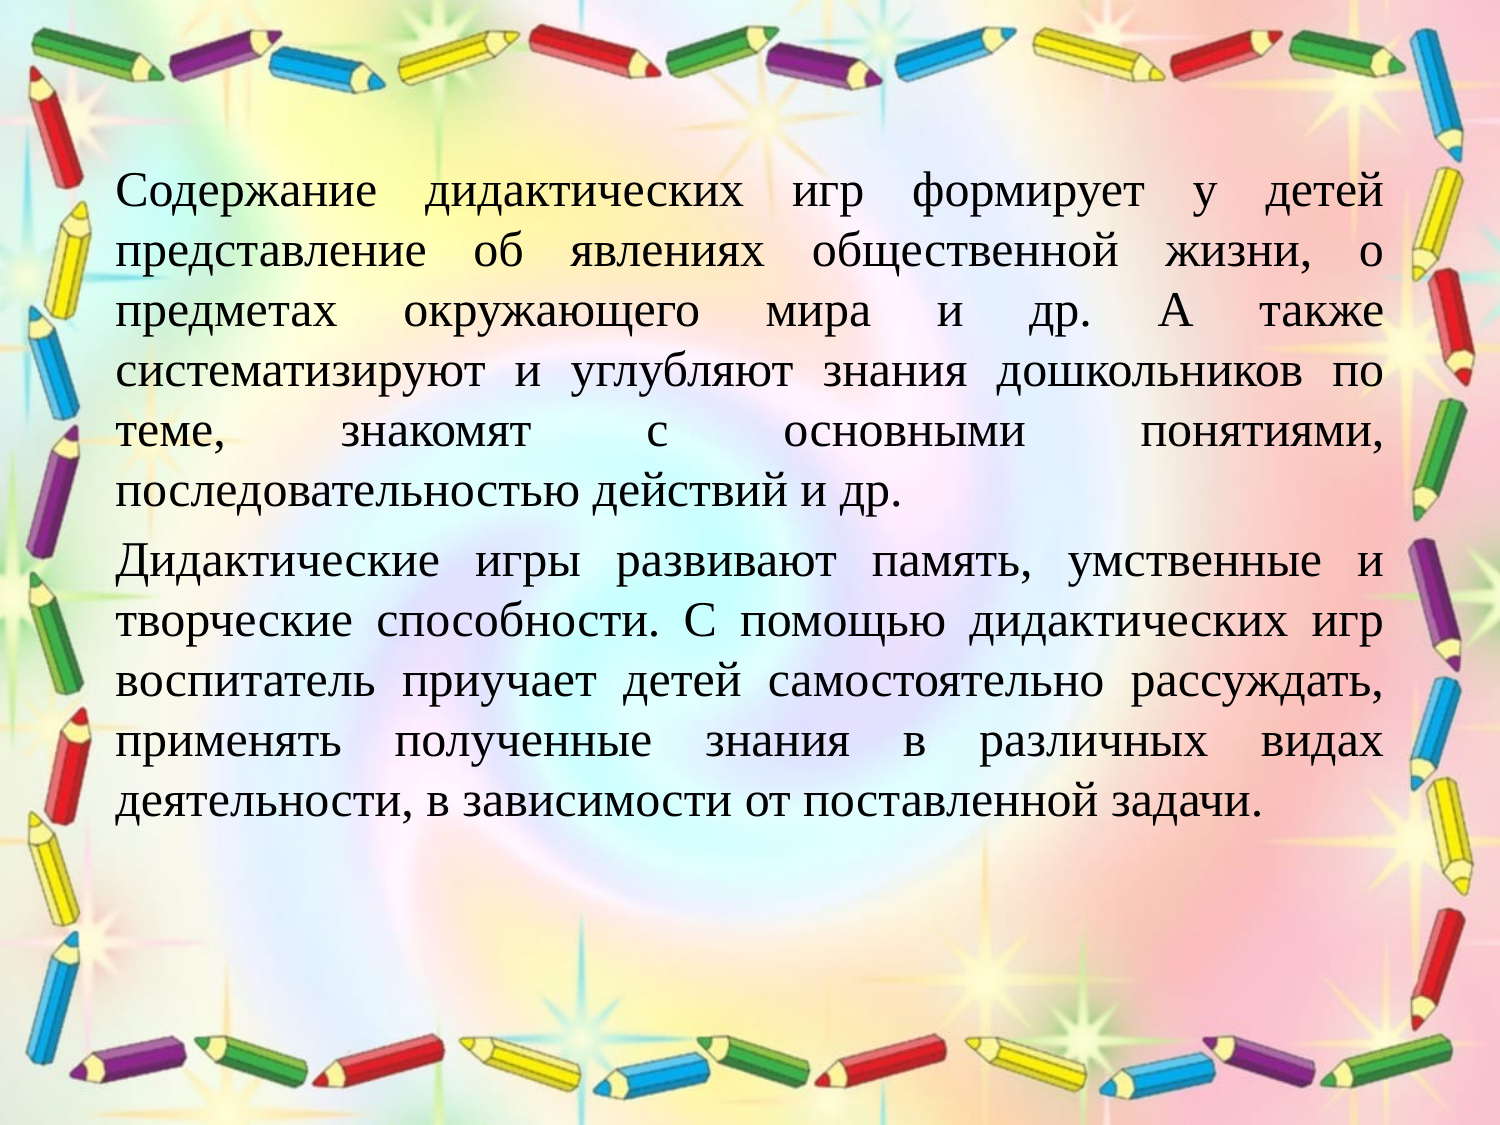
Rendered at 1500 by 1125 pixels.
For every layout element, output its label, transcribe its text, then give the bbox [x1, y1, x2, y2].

list Содержание дидактических игр формирует у детей представление об явлениях общественной жизни, о предметах окружающего мира и др. А также систематизируют и углубляют знания дошкольников по теме, знакомят с основными понятиями, последовательностью действий и др. Дидактические игры развивают память, умственные и творческие способности. С помощью дидактических игр воспитатель приучает детей самостоятельно рассуждать, применять полученные знания в различных видах деятельности, в зависимости от поставленной задачи. [100, 149, 1400, 965]
picture [0, 0, 1500, 1125]
